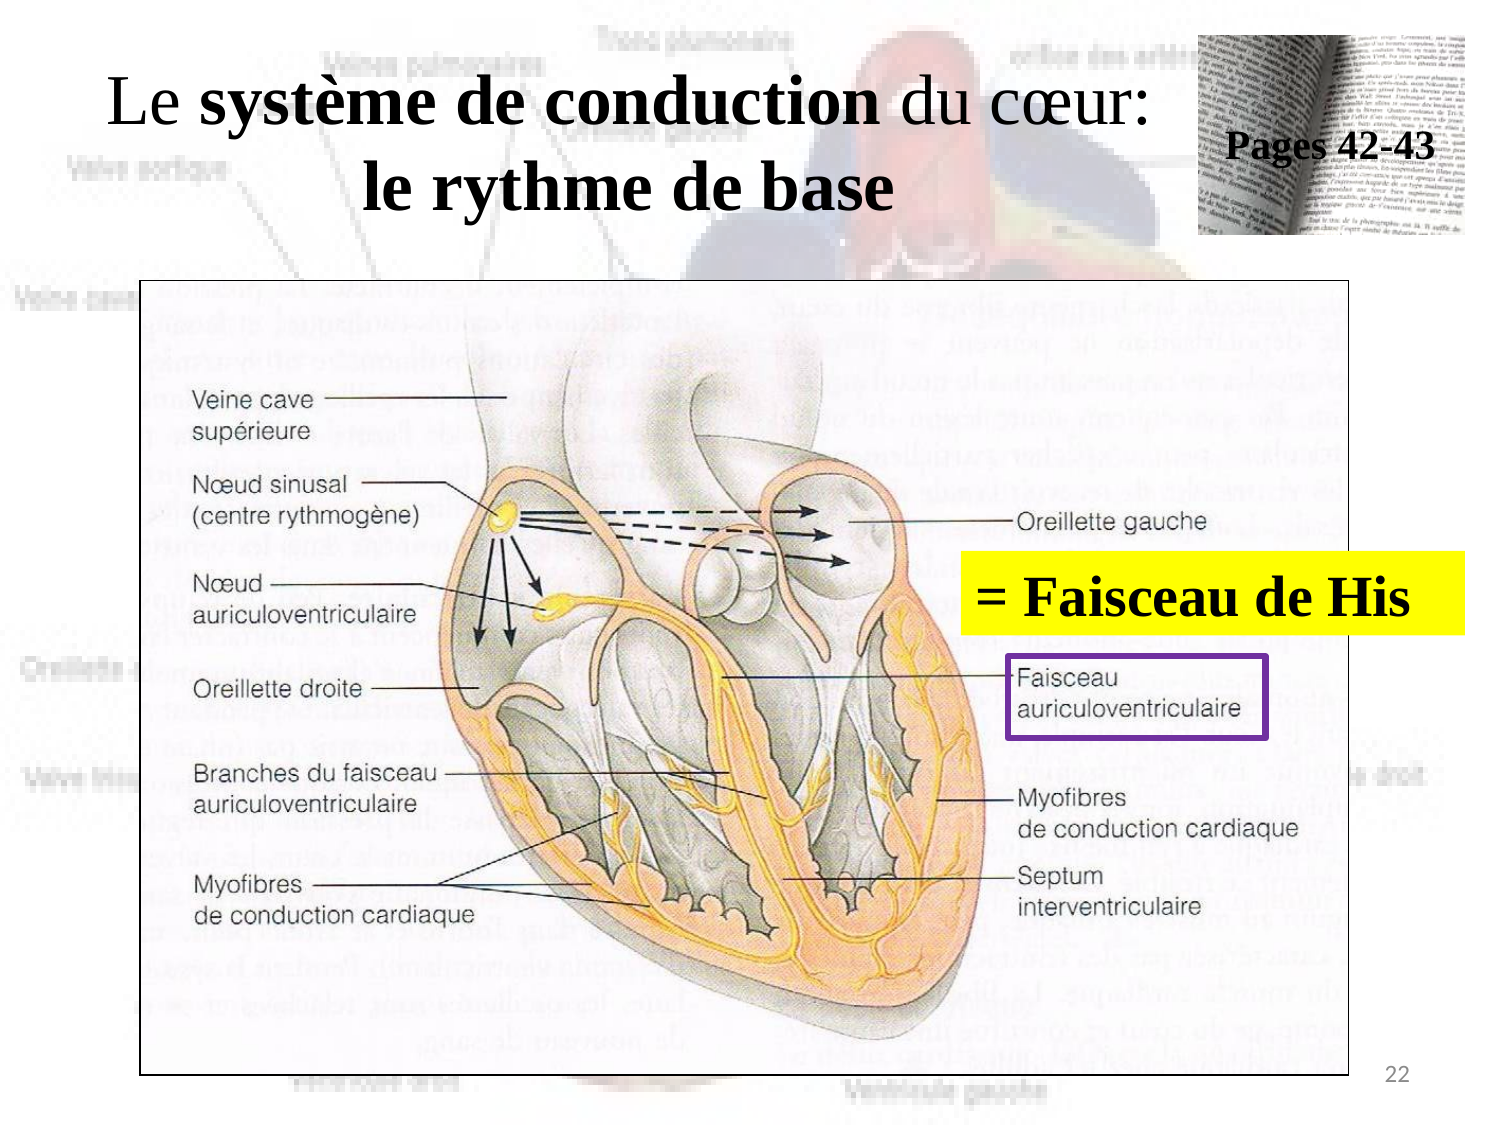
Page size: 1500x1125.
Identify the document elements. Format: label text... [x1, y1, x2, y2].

text_box [25, 1, 456, 150]
title Le système de conduction du cœur: le rythme de base [75, 45, 1184, 233]
picture [140, 280, 1348, 1075]
text_box = Faisceau de His [1352, 550, 1465, 636]
slide_number 22 [1074, 1042, 1425, 1103]
text_box Pages 42-43 [1470, 110, 1477, 175]
picture [1198, 34, 1466, 235]
